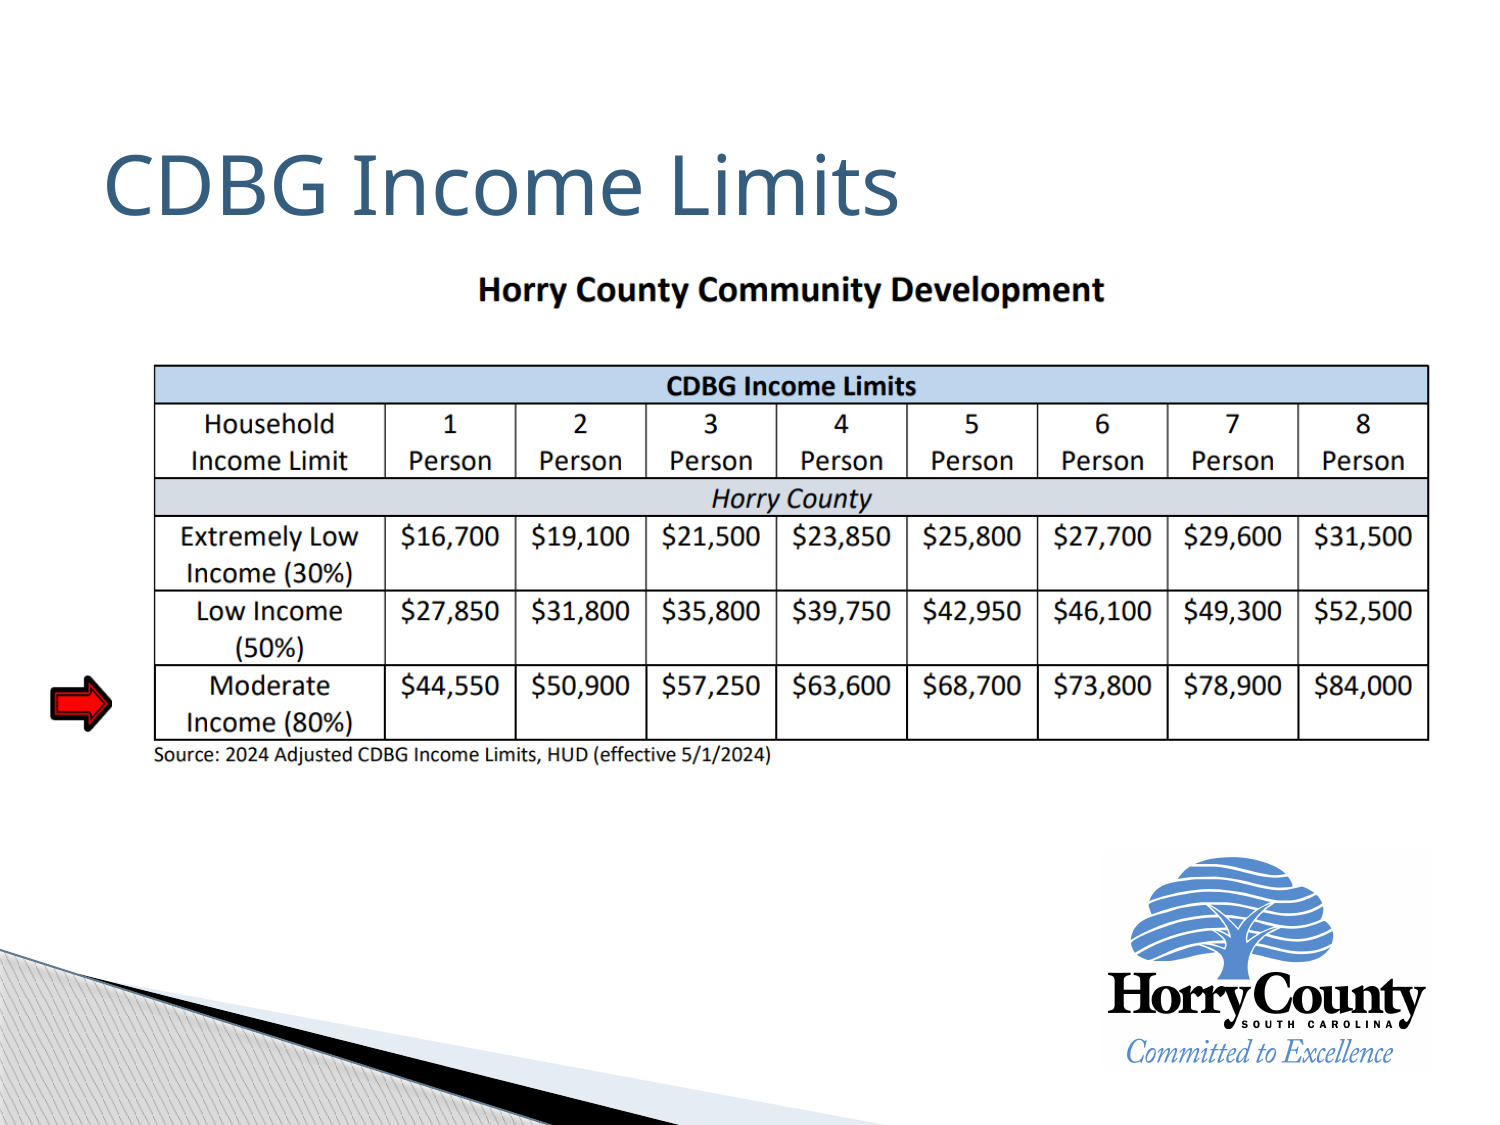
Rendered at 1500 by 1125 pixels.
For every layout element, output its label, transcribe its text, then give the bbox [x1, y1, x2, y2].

picture [49, 674, 112, 733]
text_box CDBG Income Limits [87, 125, 1400, 240]
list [112, 240, 1463, 796]
